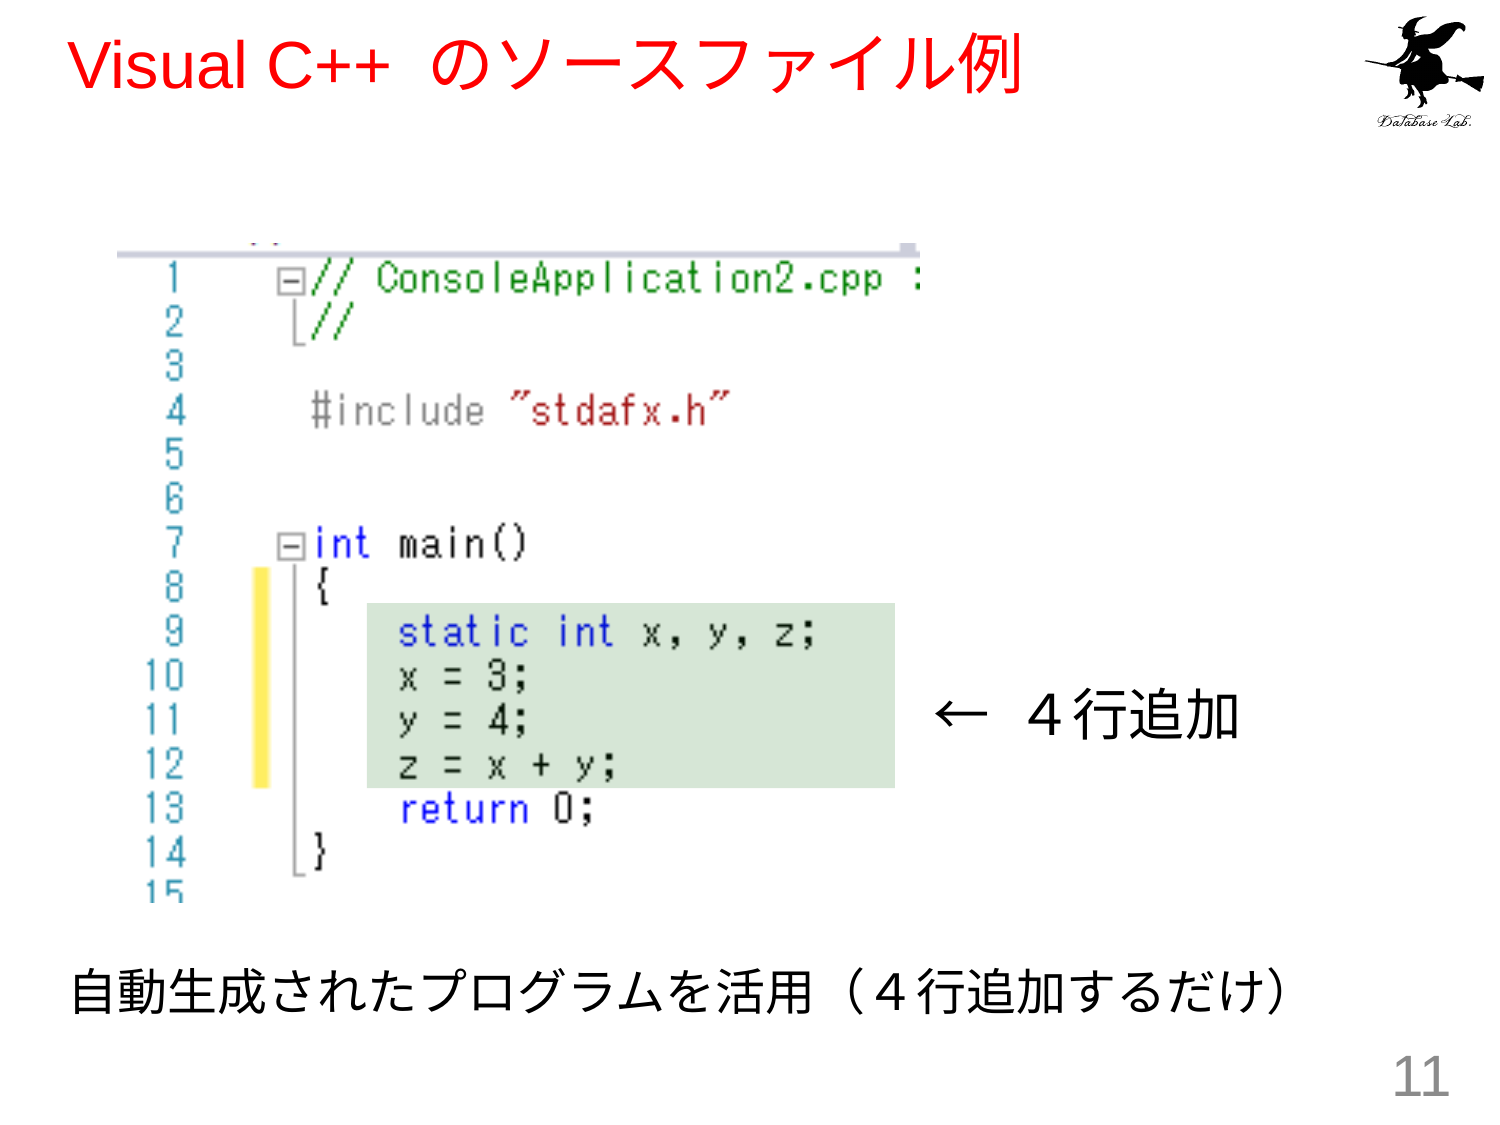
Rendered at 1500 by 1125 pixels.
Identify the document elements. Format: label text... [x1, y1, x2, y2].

picture [1362, 14, 1486, 130]
picture [117, 243, 920, 903]
title Visual C++ のソースファイル例 [52, 28, 1441, 106]
text_box ← ４行追加 [920, 671, 1253, 756]
slide_number 11 [1129, 1042, 1467, 1103]
text_box 自動生成されたプログラムを活用（４行追加するだけ） [52, 952, 1396, 1029]
